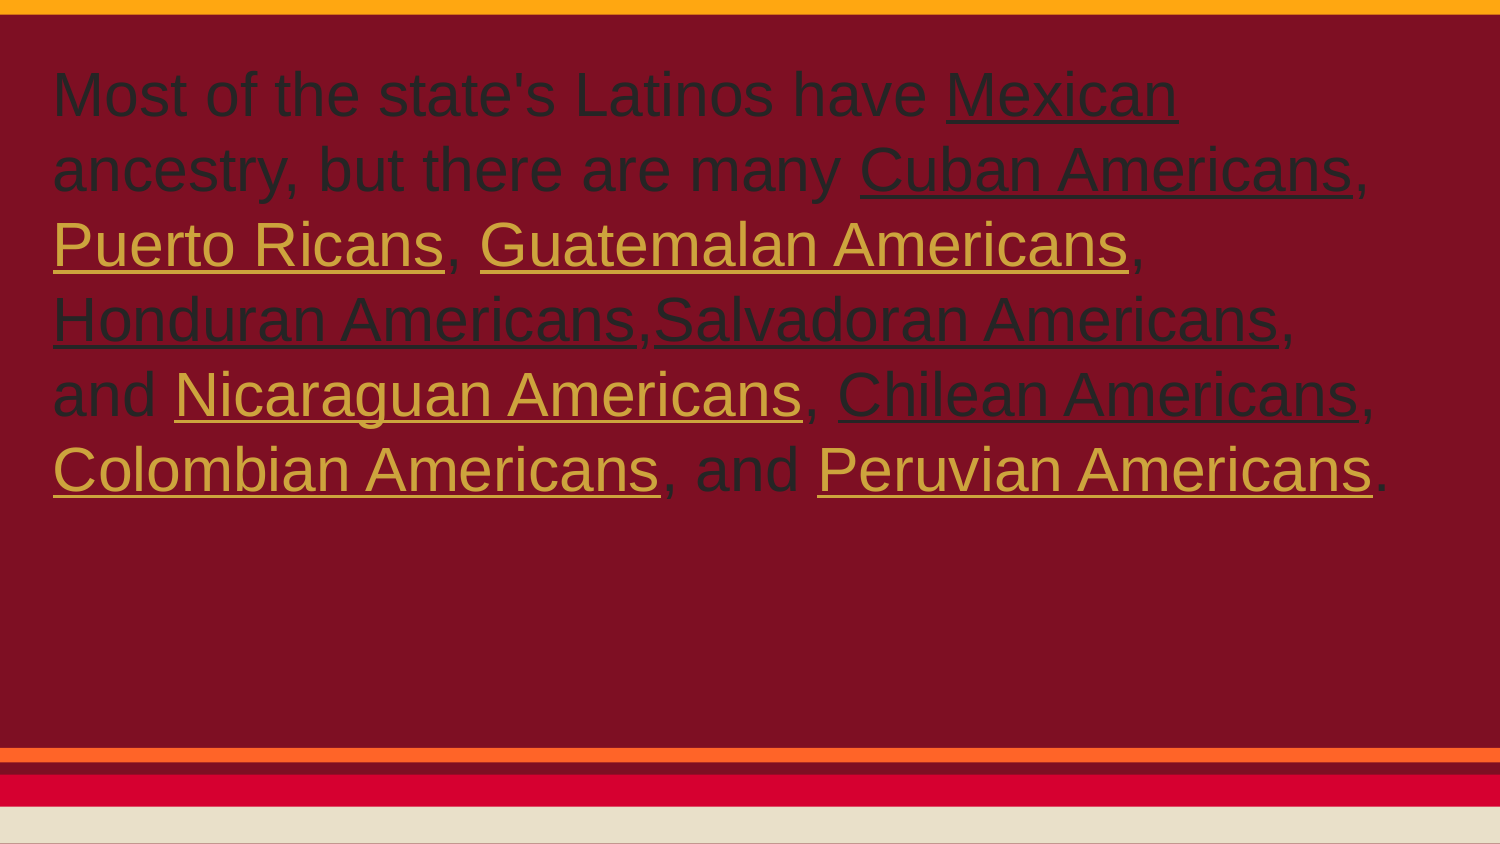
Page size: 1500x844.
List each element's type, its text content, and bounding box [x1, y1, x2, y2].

list Most of the state's Latinos have Mexican ancestry, but there are many Cuban Americans, Puerto Ricans, Guatemalan Americans, Honduran Americans,Salvadoran Americans, and Nicaraguan Americans, Chilean Americans,Colombian Americans, and Peruvian Americans. [37, 39, 1425, 733]
